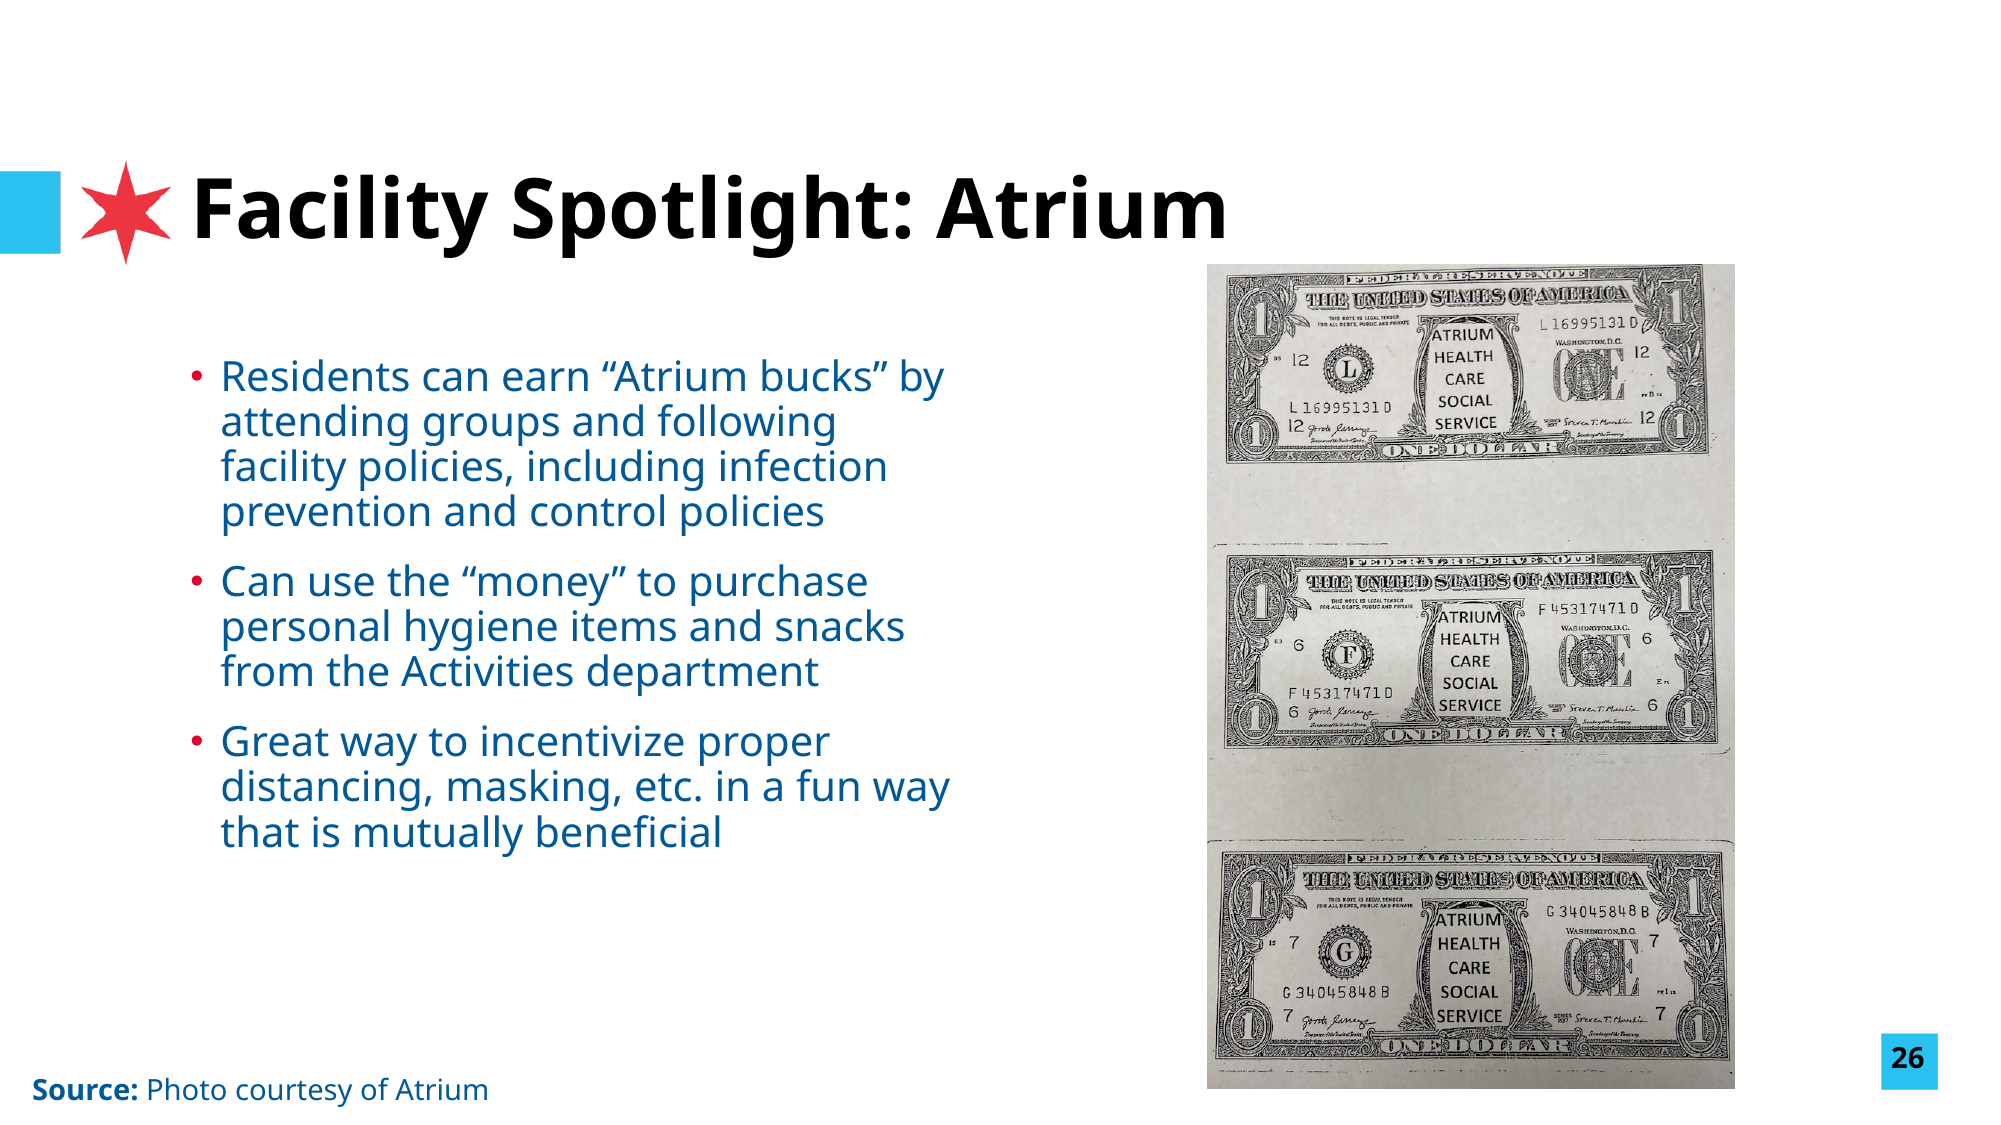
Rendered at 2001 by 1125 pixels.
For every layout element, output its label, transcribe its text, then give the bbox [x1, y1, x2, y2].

slide_number 26 [1855, 1028, 1961, 1089]
text_box Source: Photo courtesy of Atrium [17, 1063, 1856, 1114]
picture [0, 160, 171, 265]
picture [1207, 264, 1735, 1089]
title Facility Spotlight: Atrium [175, 79, 1826, 344]
list Residents can earn “Atrium bucks” by attending groups and following facility policies, including infection prevention and control policies Can use the “money” to purchase personal hygiene items and snacks from the Activities department Great way to incentivize proper distancing, masking, etc. in a fun way that is mutually beneficial [175, 348, 968, 1013]
